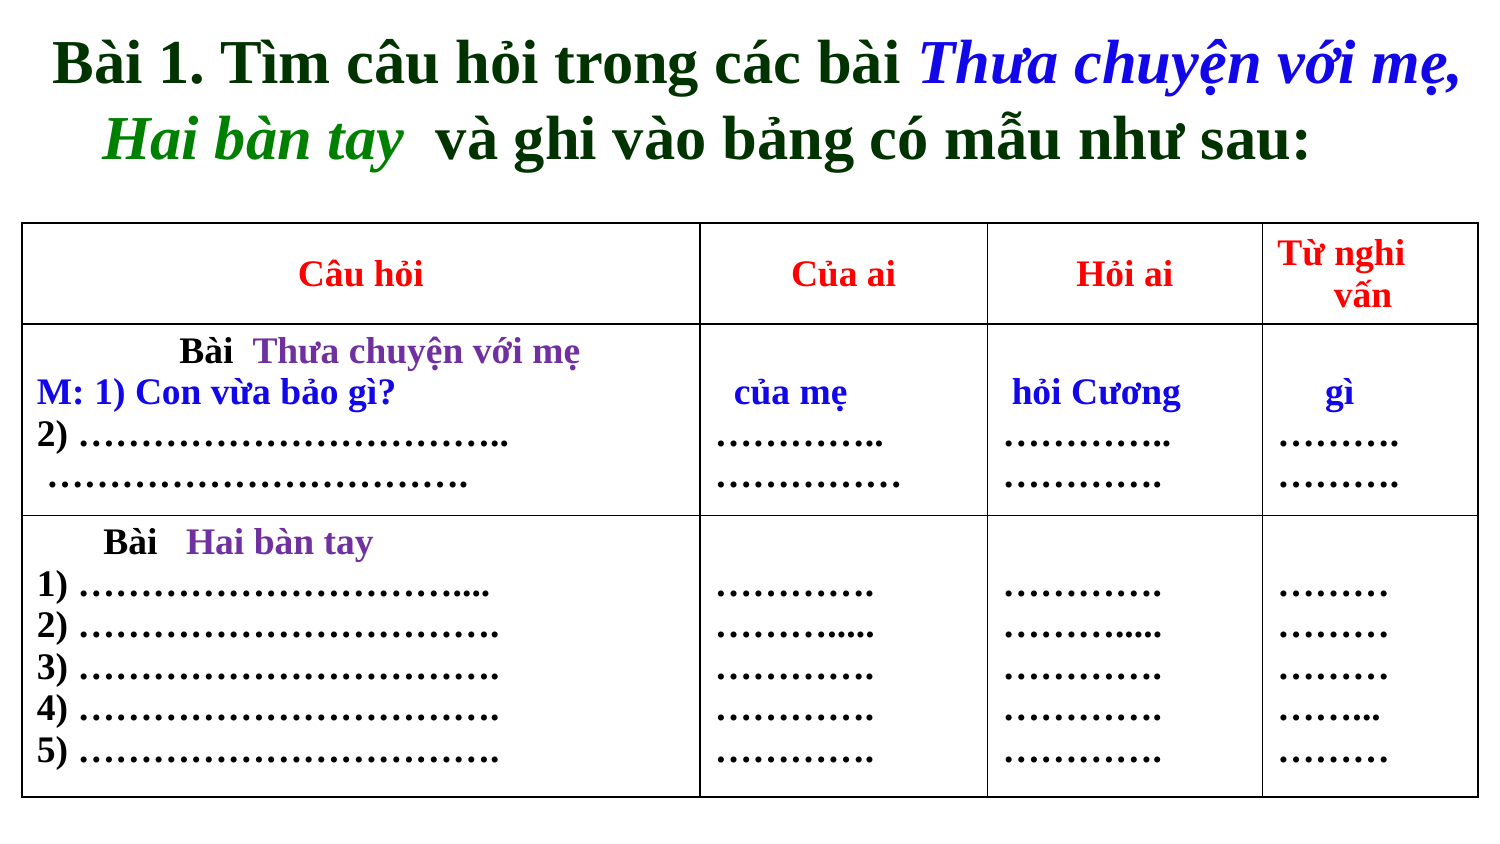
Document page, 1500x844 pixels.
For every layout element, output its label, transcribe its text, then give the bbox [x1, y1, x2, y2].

table_header Câu hỏi [23, 224, 699, 323]
table_cell …………. ………..... …………. …………. …………. [988, 516, 1262, 796]
text_box Bài 1. Tìm câu hỏi trong các bài Thưa chuyện với mẹ, Hai bàn tay và ghi vào bảng có mẫu như sau: [0, 9, 1500, 179]
table_cell của mẹ ………….. …………… [701, 325, 987, 515]
table_cell Bài Thưa chuyện với mẹ M: 1) Con vừa bảo gì? 2) …………………………….. ……………………………. [23, 325, 699, 515]
table_cell …………. ………..... …………. …………. …………. [701, 516, 987, 796]
table_header Hỏi ai [988, 224, 1262, 323]
table_cell gì ………. ………. [1263, 325, 1477, 515]
table_header Của ai [701, 224, 987, 323]
table_cell ……… ……… ……… ……... ……… [1263, 516, 1477, 796]
table_cell hỏi Cương ………….. …………. [988, 325, 1262, 515]
table_cell Bài Hai bàn tay 1) ………………………….... 2) ……………………………. 3) ……………………………. 4) ……………………………. 5) ……………………………. [23, 516, 699, 796]
table_header Từ nghi vấn [1263, 224, 1477, 323]
